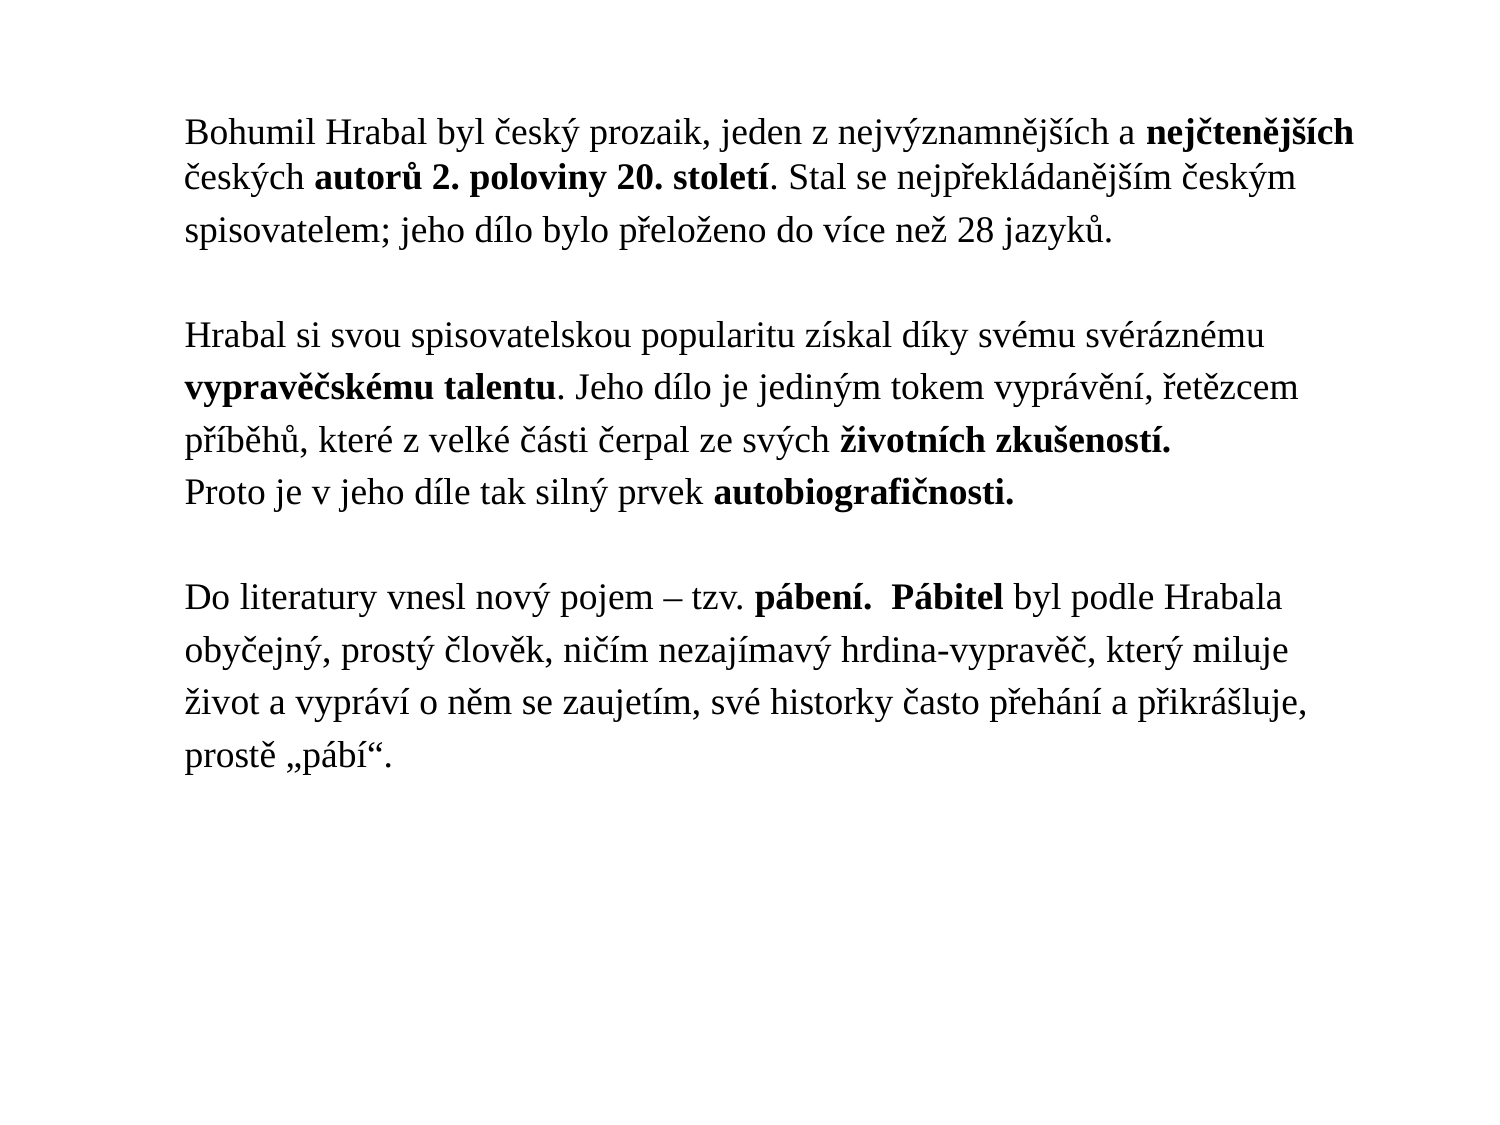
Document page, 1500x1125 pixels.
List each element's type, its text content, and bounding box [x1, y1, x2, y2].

list Bohumil Hrabal byl český prozaik, jeden z nejvýznamnějších a nejčtenějších českých autorů 2. poloviny 20. století. Stal se nejpřekládanějším českým spisovatelem; jeho dílo bylo přeloženo do více než 28 jazyků. Hrabal si svou spisovatelskou popularitu získal díky svému svéráznému vypravěčskému talentu. Jeho dílo je jediným tokem vyprávění, řetězcem příběhů, které z velké části čerpal ze svých životních zkušeností. Proto je v jeho díle tak silný prvek autobiografičnosti. Do literatury vnesl nový pojem – tzv. pábení. Pábitel byl podle Hrabala obyčejný, prostý člověk, ničím nezajímavý hrdina-vypravěč, který miluje život a vypráví o něm se zaujetím, své historky často přehání a přikrášluje, prostě „pábí“. [112, 99, 1388, 1000]
